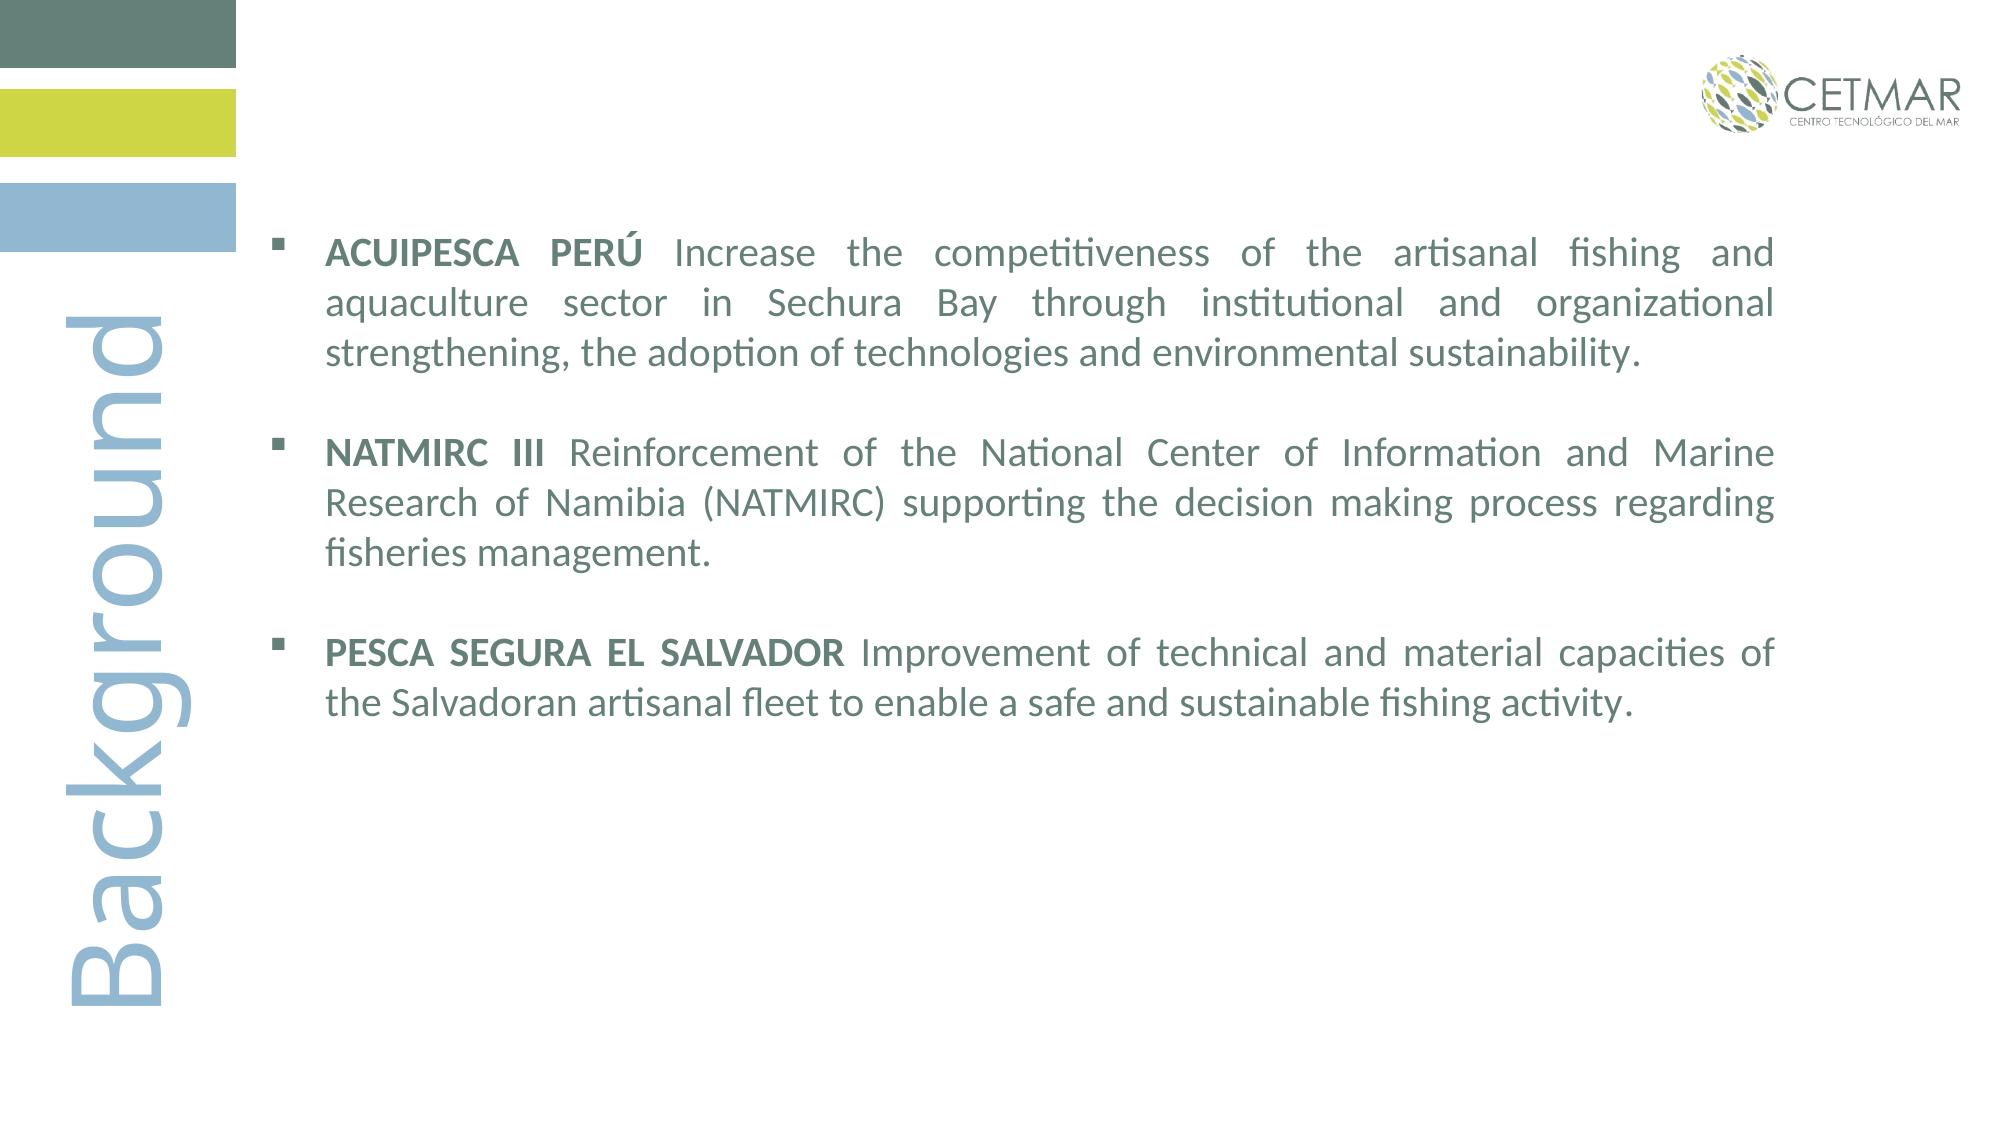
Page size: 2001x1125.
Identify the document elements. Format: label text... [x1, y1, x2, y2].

text_box [0, 0, 236, 68]
text_box ACUIPESCA PERÚ Increase the competitiveness of the artisanal fishing and aquaculture sector in Sechura Bay through institutional and organizational strengthening, the adoption of technologies and environmental sustainability. NATMIRC III Reinforcement of the National Center of Information and Marine Research of Namibia (NATMIRC) supporting the decision making process regarding fisheries management. PESCA SEGURA EL SALVADOR Improvement of technical and material capacities of the Salvadoran artisanal fleet to enable a safe and sustainable fishing activity. [254, 217, 1791, 833]
text_box [0, 183, 236, 252]
text_box [0, 89, 236, 157]
text_box Background [39, 250, 197, 1074]
picture [1701, 55, 2001, 133]
